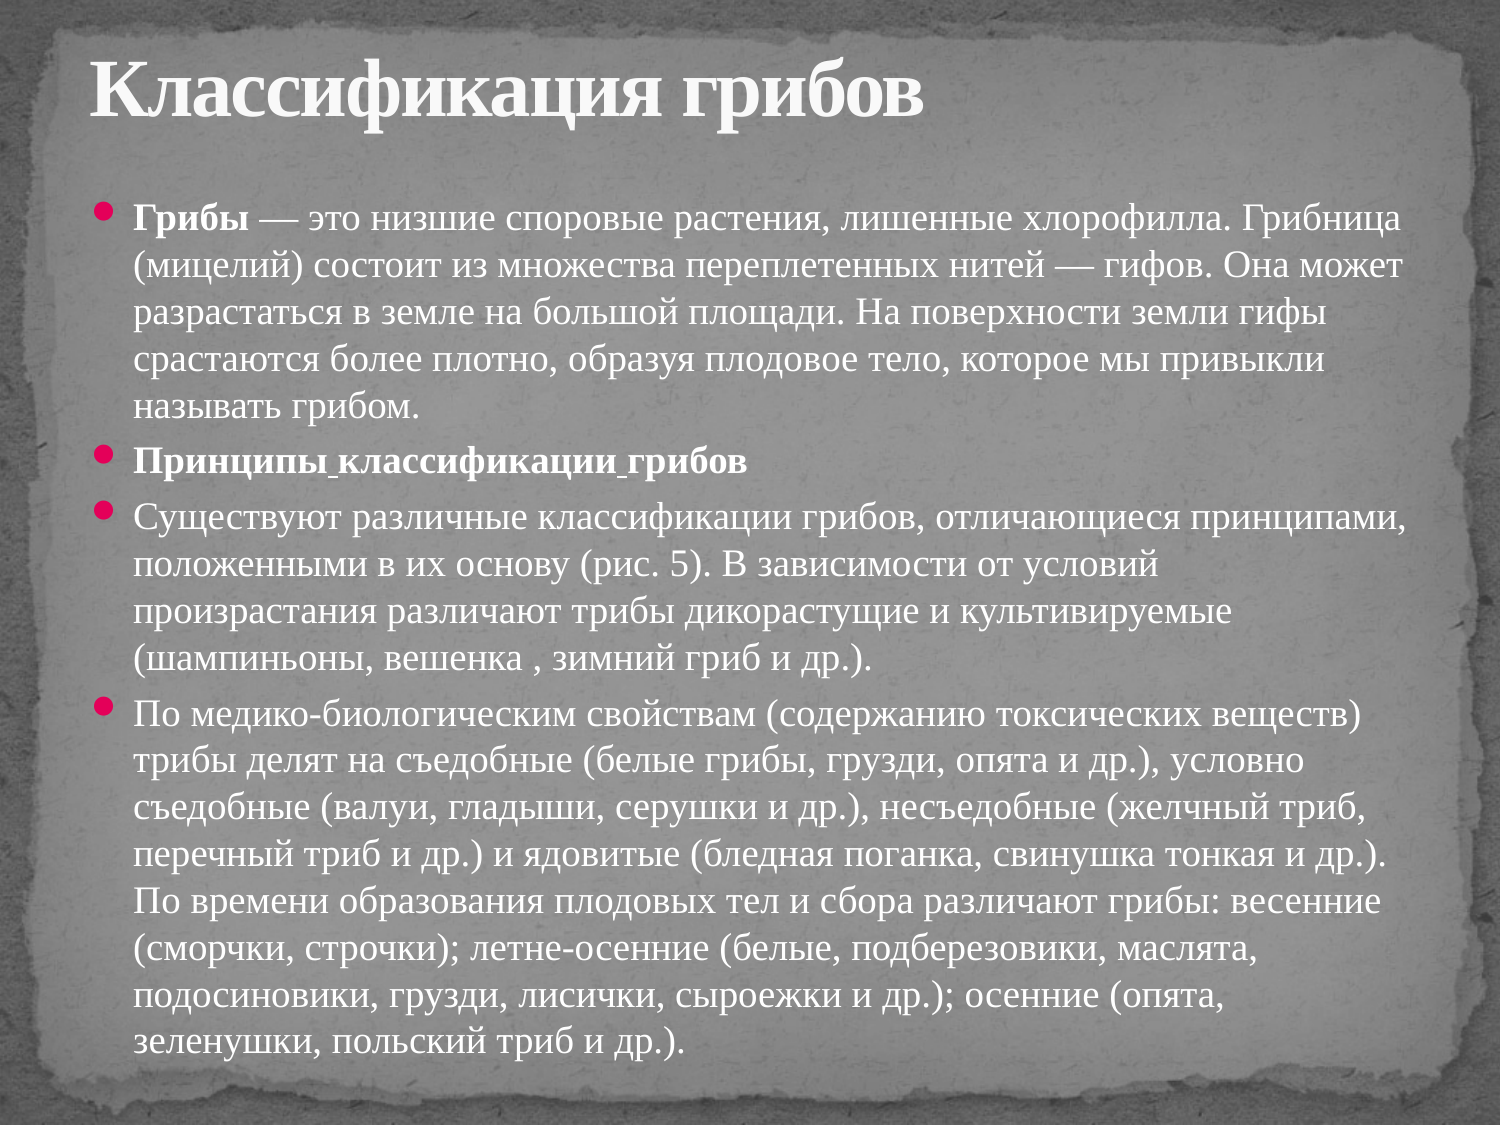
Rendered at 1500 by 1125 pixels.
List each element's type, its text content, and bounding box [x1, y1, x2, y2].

title Классификация грибов [74, 24, 1425, 225]
list Грибы — это низшие споровые растения, лишенные хлорофилла. Грибница (мицелий) состоит из множества переплетенных нитей — гифов. Она может разрастаться в земле на большой площади. На поверхности земли гифы срастаются более плотно, образуя плодовое тело, которое мы привыкли называть грибом. Принципы классификации грибов Существуют различные классификации грибов, отличающиеся принципами, положенными в их основу (рис. 5). В зависимости от условий произрастания различают трибы дикорастущие и культивируемые (шампиньоны, вешенка , зимний гриб и др.). По медико-биологическим свойствам (содержанию токсических веществ) трибы делят на съедобные (белые грибы, грузди, опята и др.), условно съедобные (валуи, гладыши, серушки и др.), несъедобные (желчный триб, перечный триб и др.) и ядовитые (бледная поганка, свинушка тонкая и др.). По времени образования плодовых тел и сбора различают грибы: весенние (сморчки, строчки); летне-осенние (белые, подберезовики, маслята, подосиновики, грузди, лисички, сыроежки и др.); осенние (опята, зеленушки, польский триб и др.). [76, 184, 1427, 1083]
